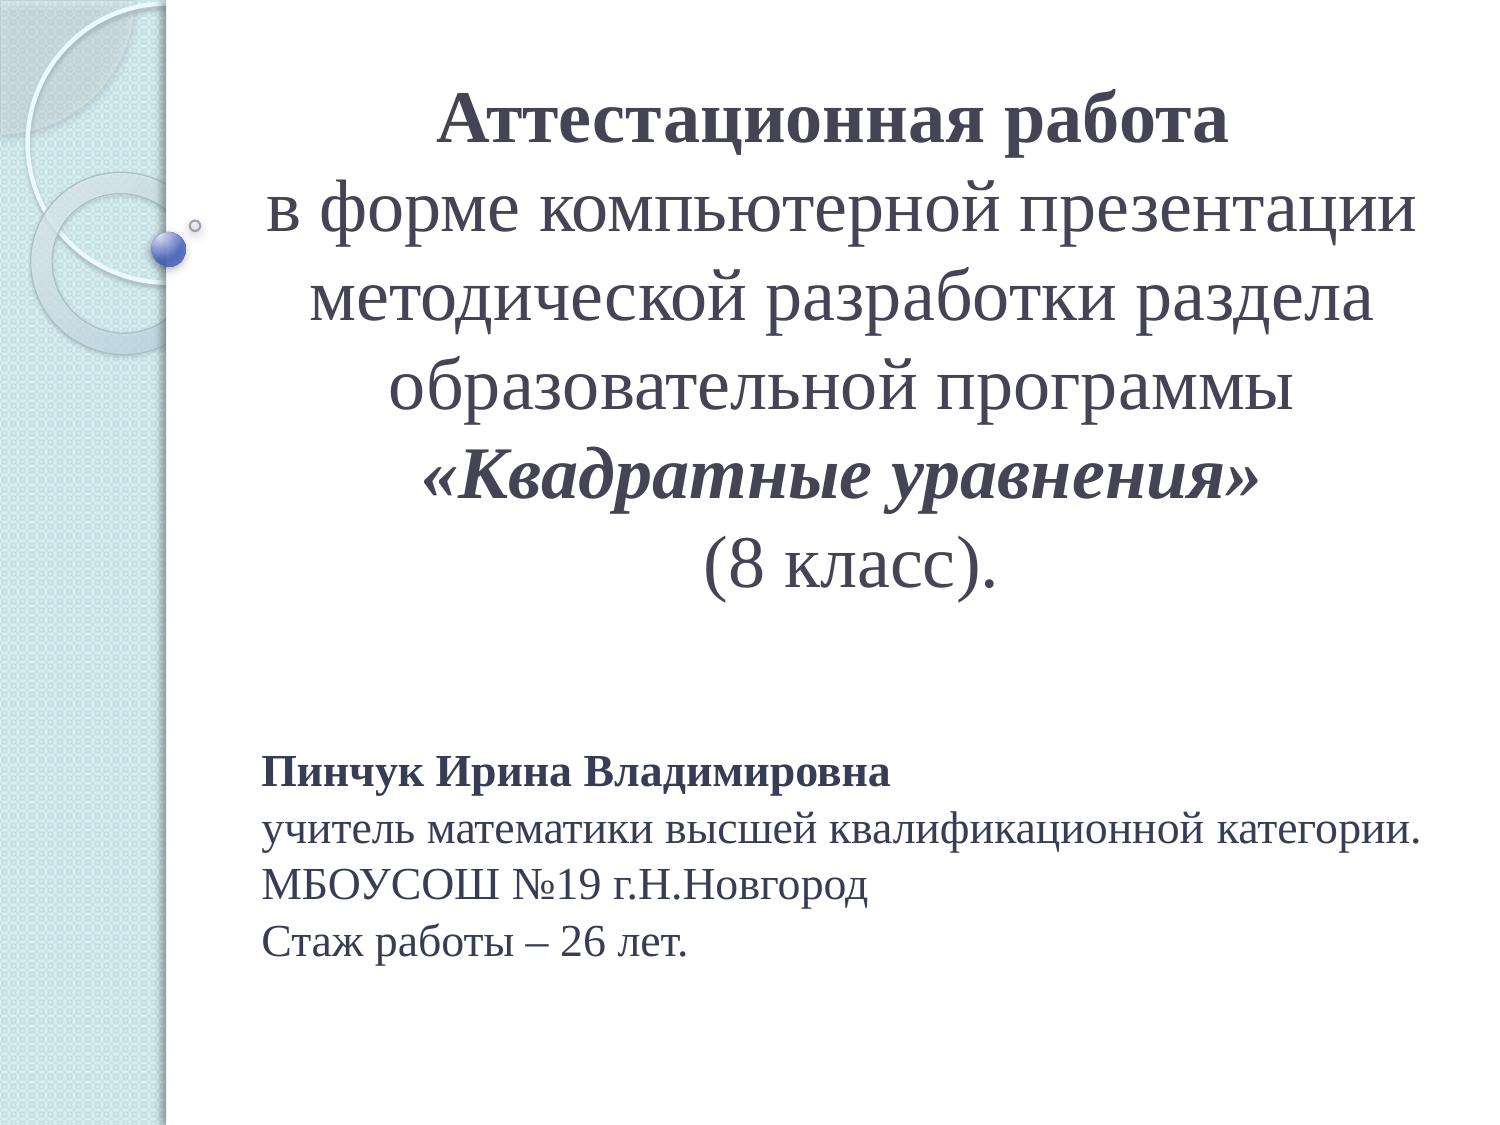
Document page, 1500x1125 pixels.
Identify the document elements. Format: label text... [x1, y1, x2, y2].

subtitle Пинчук Ирина Владимировна учитель математики высшей квалификационной категории. МБОУСОШ №19 г.Н.Новгород Стаж работы – 26 лет. [242, 751, 1458, 1039]
title Аттестационная работа в форме компьютерной презентации методической разработки раздела образовательной программы «Квадратные уравнения» (8 класс). [234, 59, 1450, 610]
